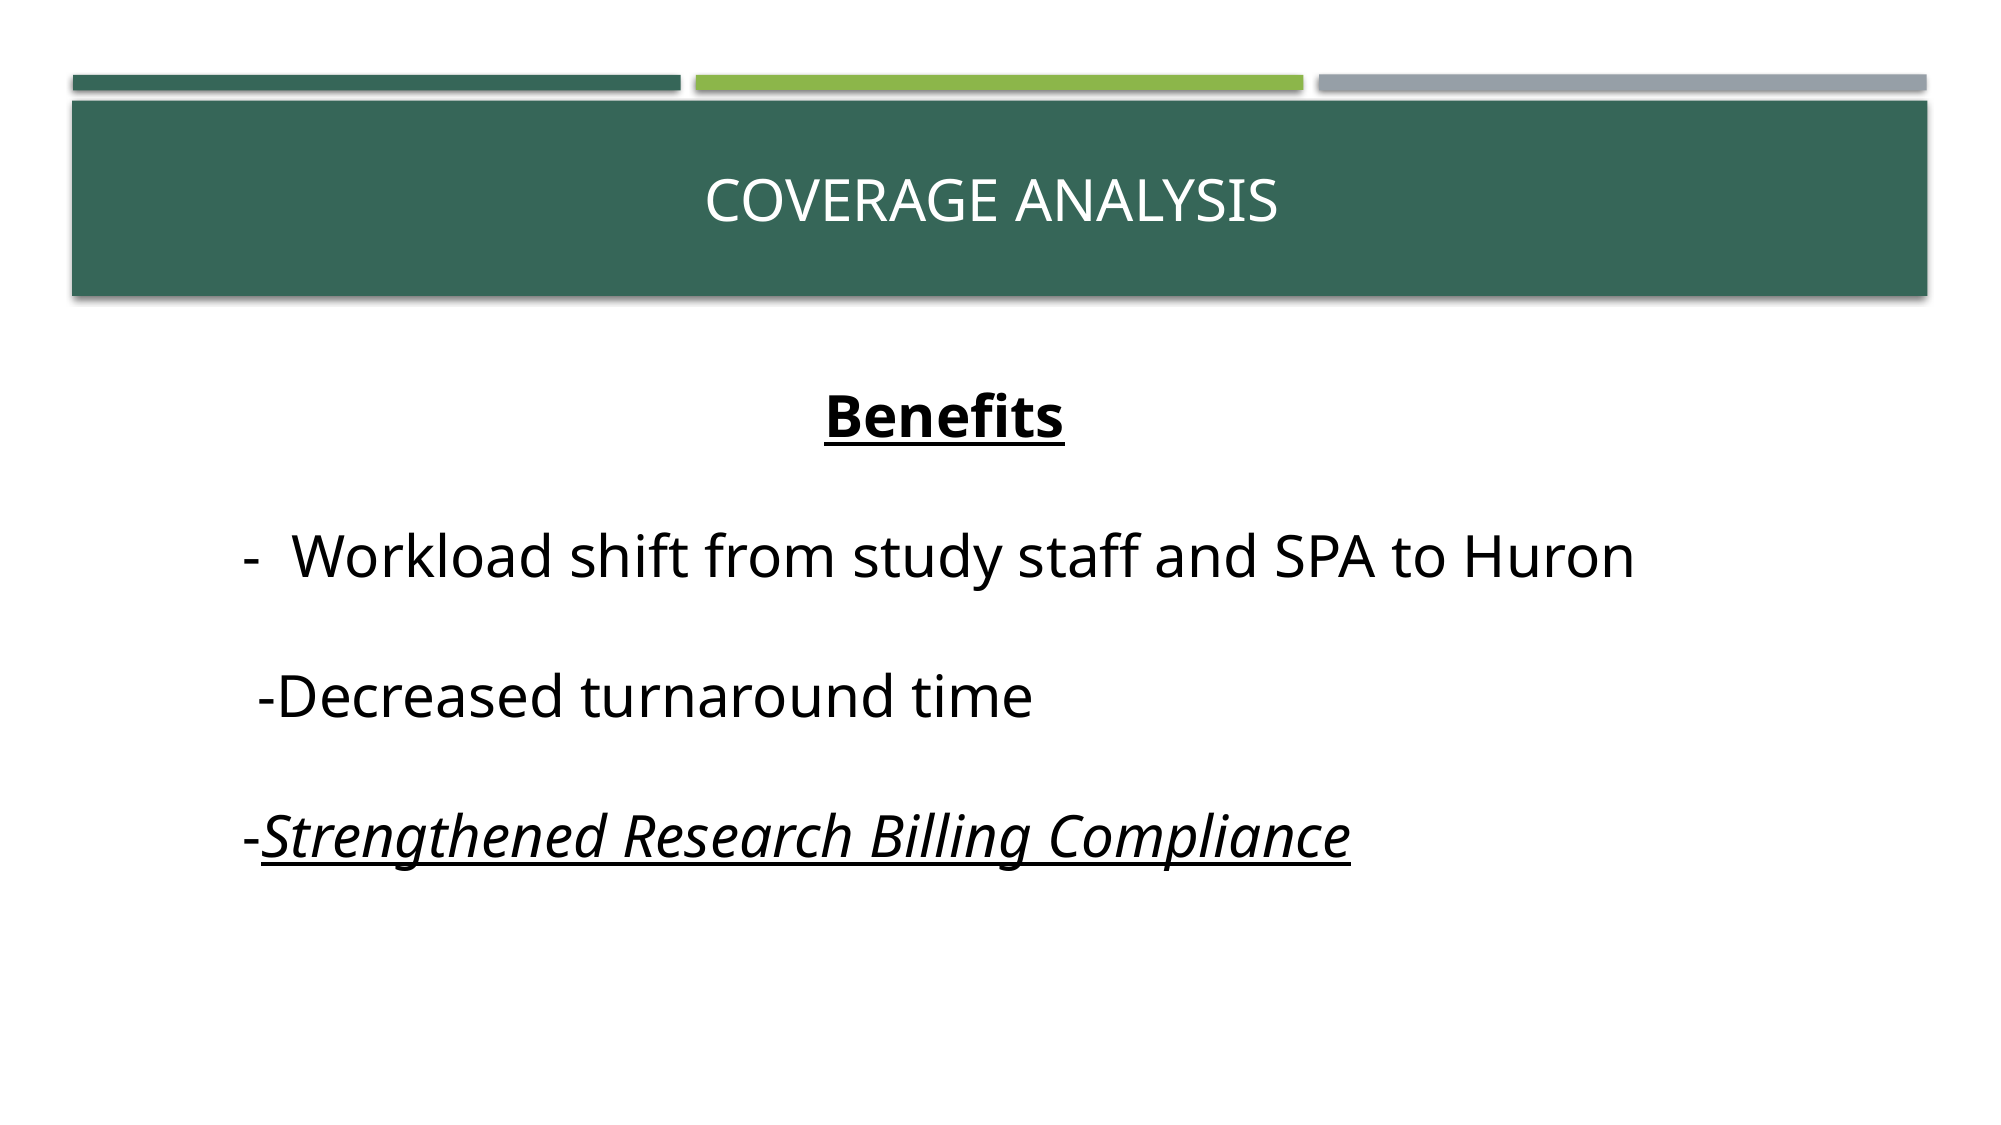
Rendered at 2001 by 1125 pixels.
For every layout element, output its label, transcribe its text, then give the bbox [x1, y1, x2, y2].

list [77, 353, 1774, 957]
text_box Benefits - Workload shift from study staff and SPA to Huron -Decreased turnaround time -Strengthened Research Billing Compliance [212, 371, 1677, 1125]
title Coverage analysis [95, 115, 1905, 282]
